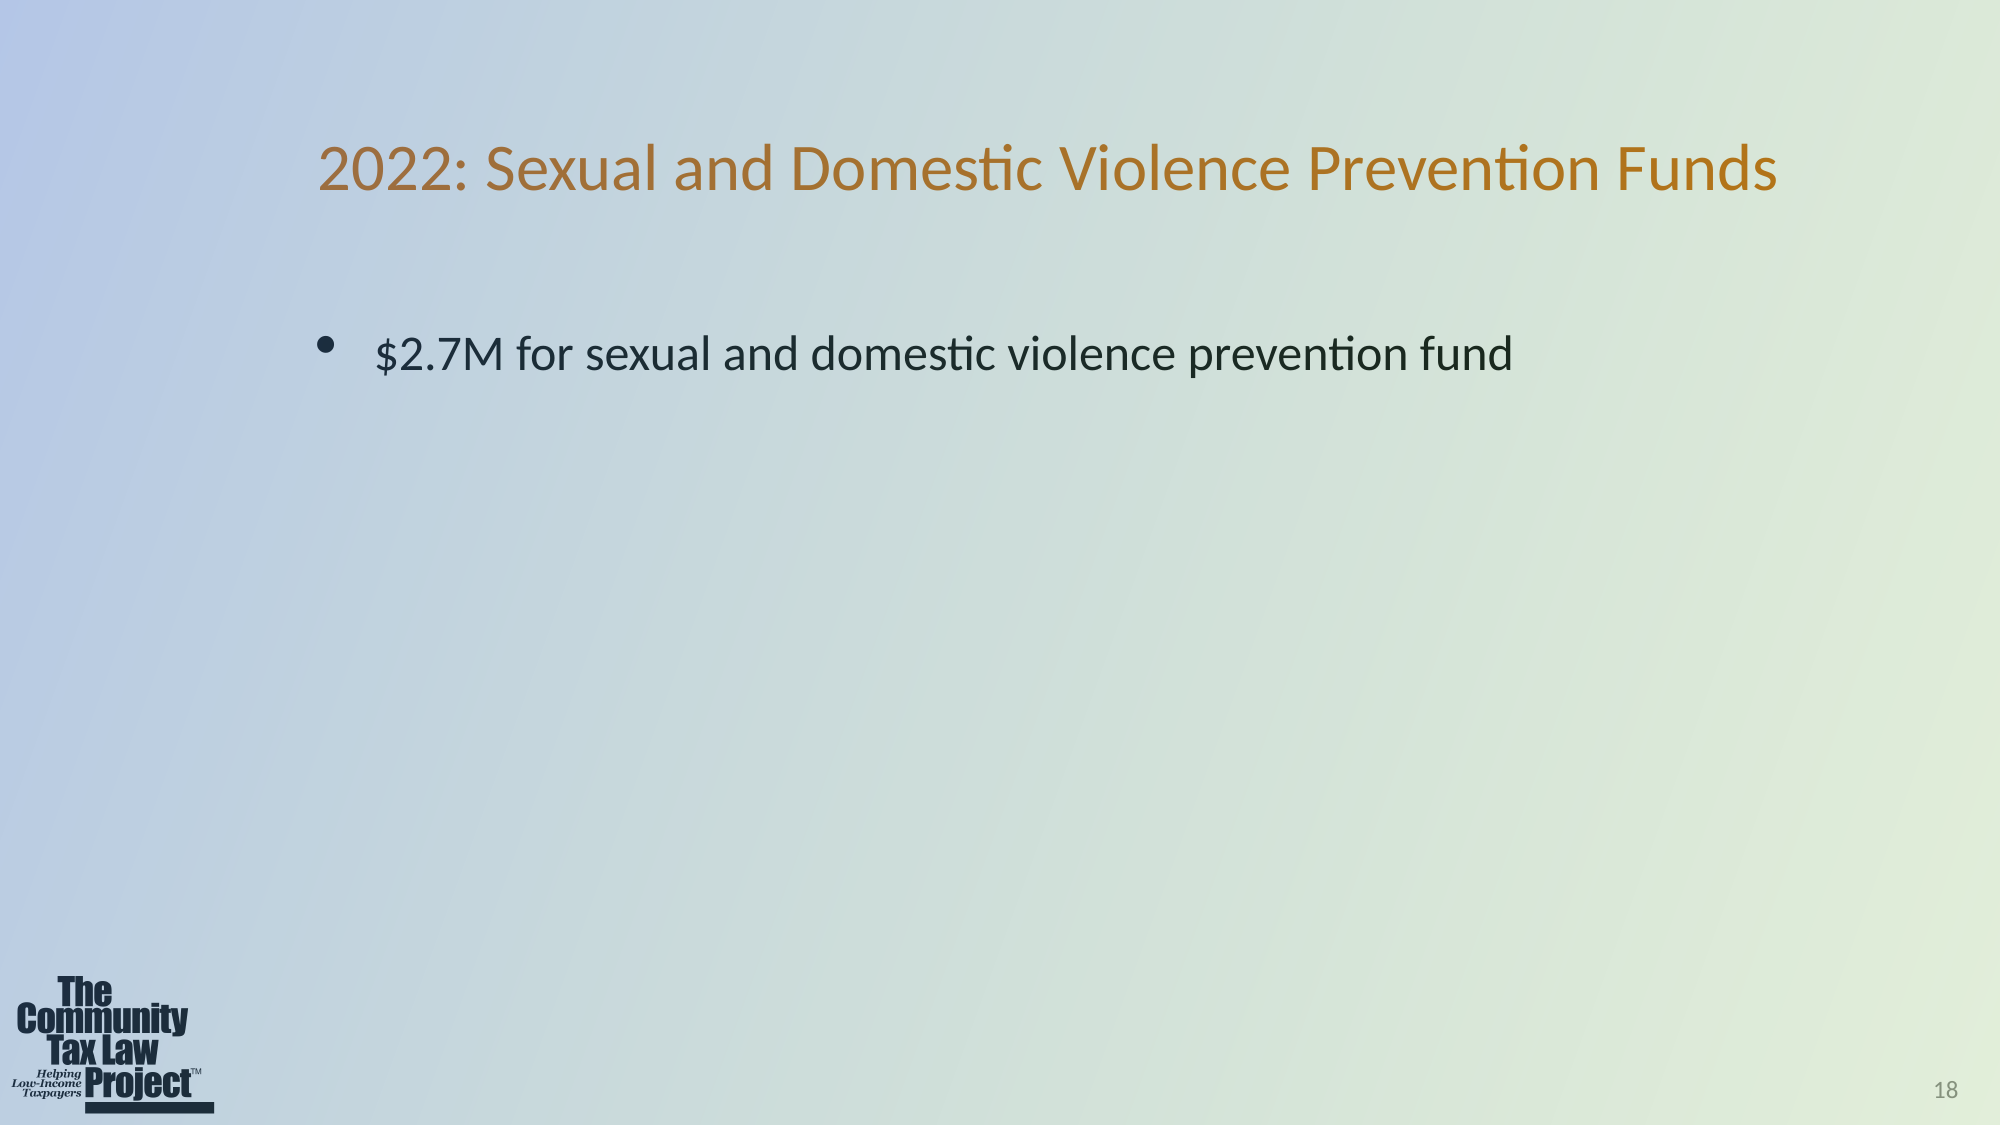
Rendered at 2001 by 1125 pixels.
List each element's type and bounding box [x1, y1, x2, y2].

text_box [0, 0, 2000, 1125]
picture [0, 962, 219, 1125]
